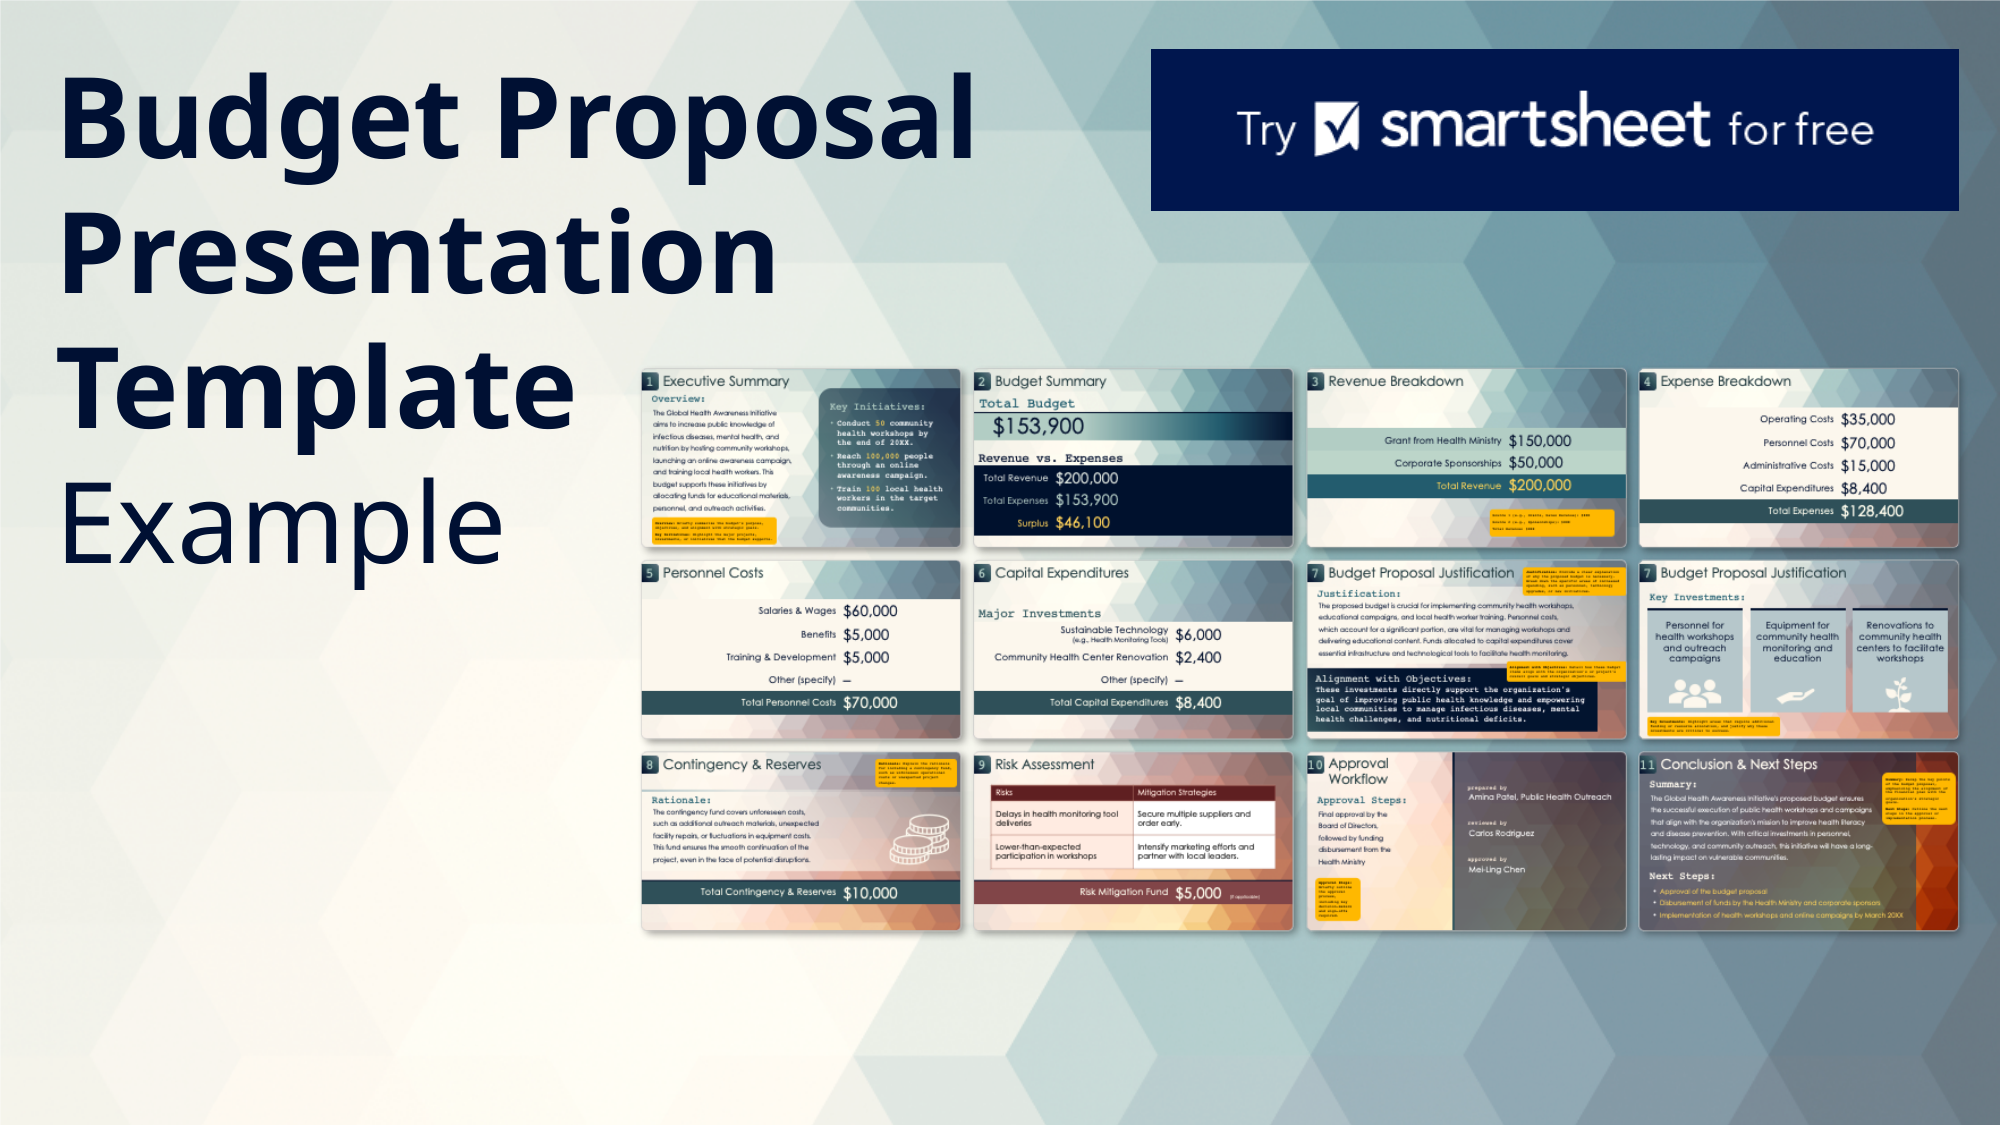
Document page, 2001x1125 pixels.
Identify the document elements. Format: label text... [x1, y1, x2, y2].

picture [436, 0, 1974, 1125]
text_box Budget Proposal Presentation Template Example [40, 38, 436, 594]
